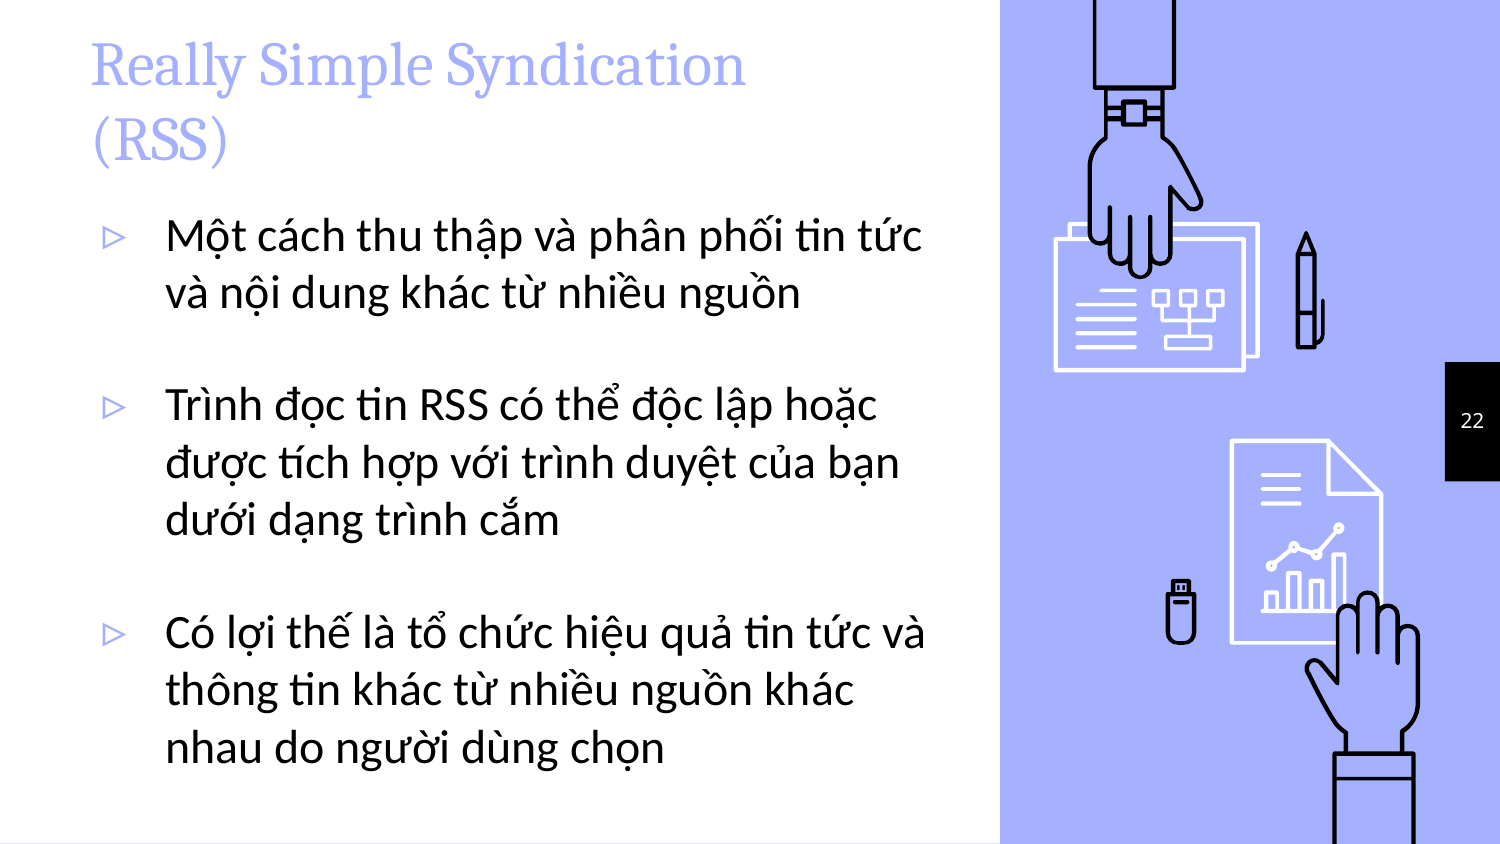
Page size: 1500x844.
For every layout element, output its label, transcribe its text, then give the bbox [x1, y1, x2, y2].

list Một cách thu thập và phân phối tin tức và nội dung khác từ nhiều nguồn Trình đọc tin RSS có thể độc lập hoặc được tích hợp với trình duyệt của bạn dưới dạng trình cắm Có lợi thế là tổ chức hiệu quả tin tức và thông tin khác từ nhiều nguồn khác nhau do người dùng chọn [75, 188, 967, 794]
title Really Simple Syndication (RSS) [75, 30, 967, 188]
slide_number 22 [1444, 362, 1500, 482]
